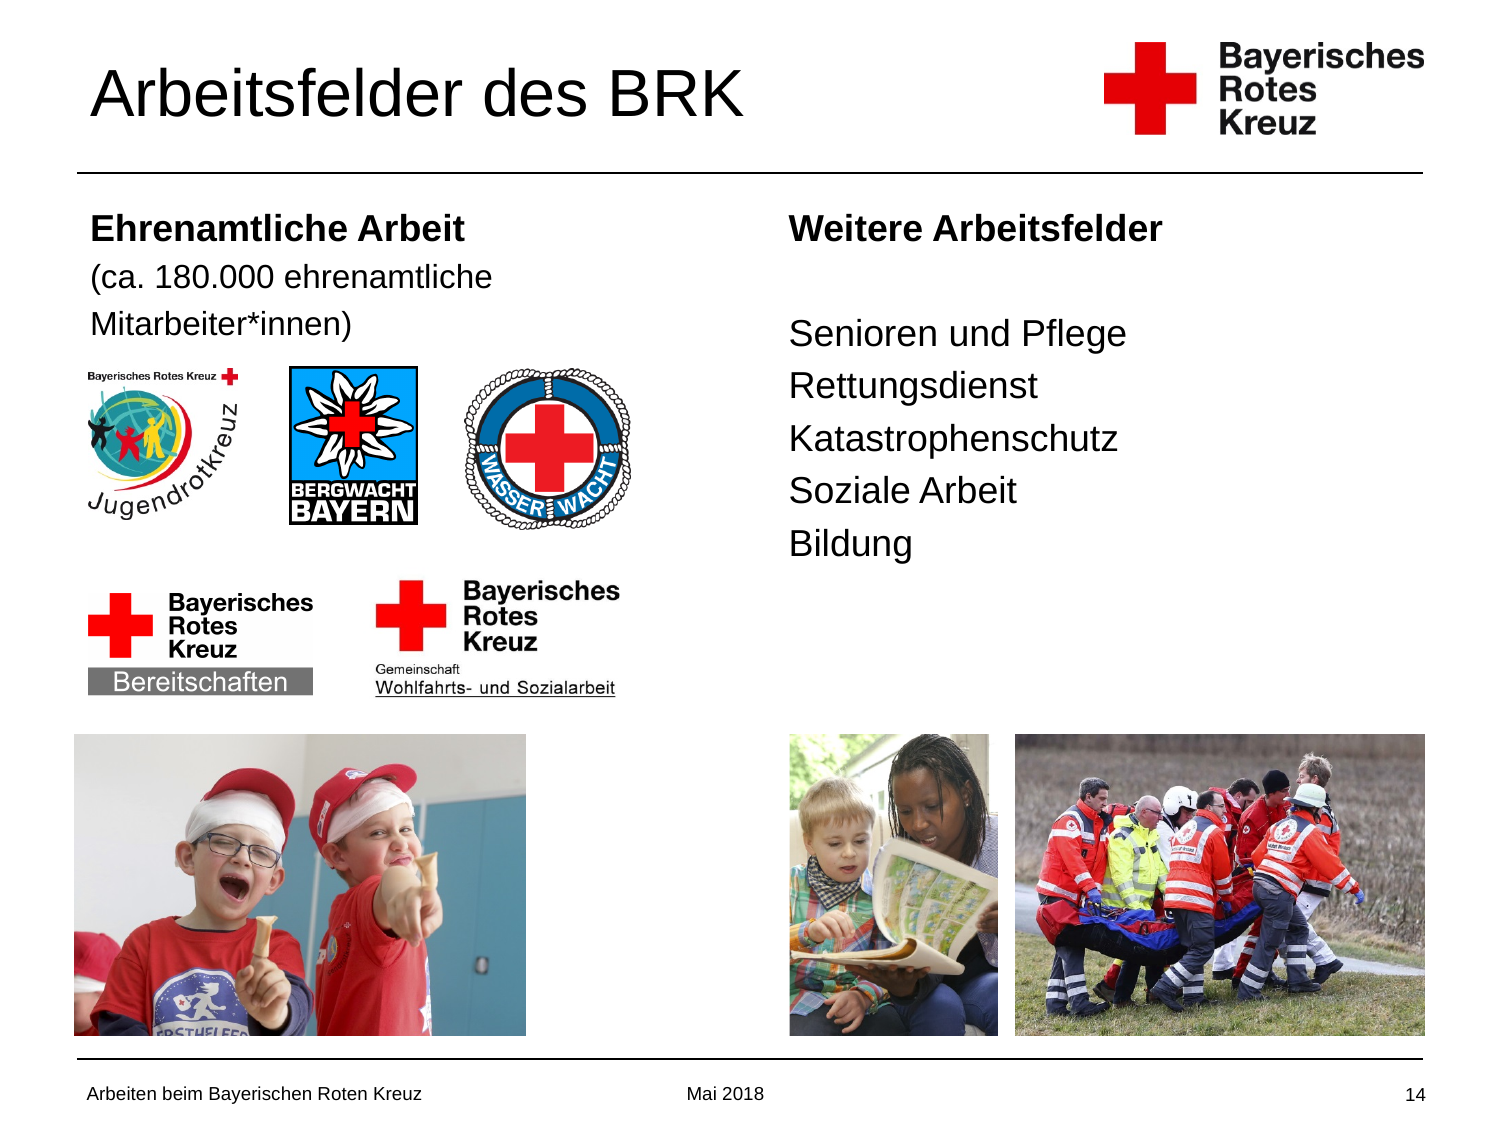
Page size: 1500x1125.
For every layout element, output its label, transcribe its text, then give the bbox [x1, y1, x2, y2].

picture [73, 733, 526, 1036]
picture [1104, 42, 1424, 135]
picture [88, 592, 313, 700]
picture [1015, 733, 1426, 1036]
list Ehrenamtliche Arbeit (ca. 180.000 ehrenamtliche Mitarbeiter*innen) [75, 196, 727, 1047]
picture [88, 368, 239, 520]
picture [464, 368, 631, 531]
title Arbeitsfelder des BRK [75, 45, 1103, 135]
text_box Weitere Arbeitsfelder Senioren und Pflege Rettungsdienst Katastrophenschutz Soziale Arbeit Bildung [773, 196, 1425, 1047]
picture [288, 366, 418, 526]
slide_number 14 [1364, 1074, 1442, 1106]
picture [363, 567, 633, 705]
picture [789, 733, 999, 1036]
